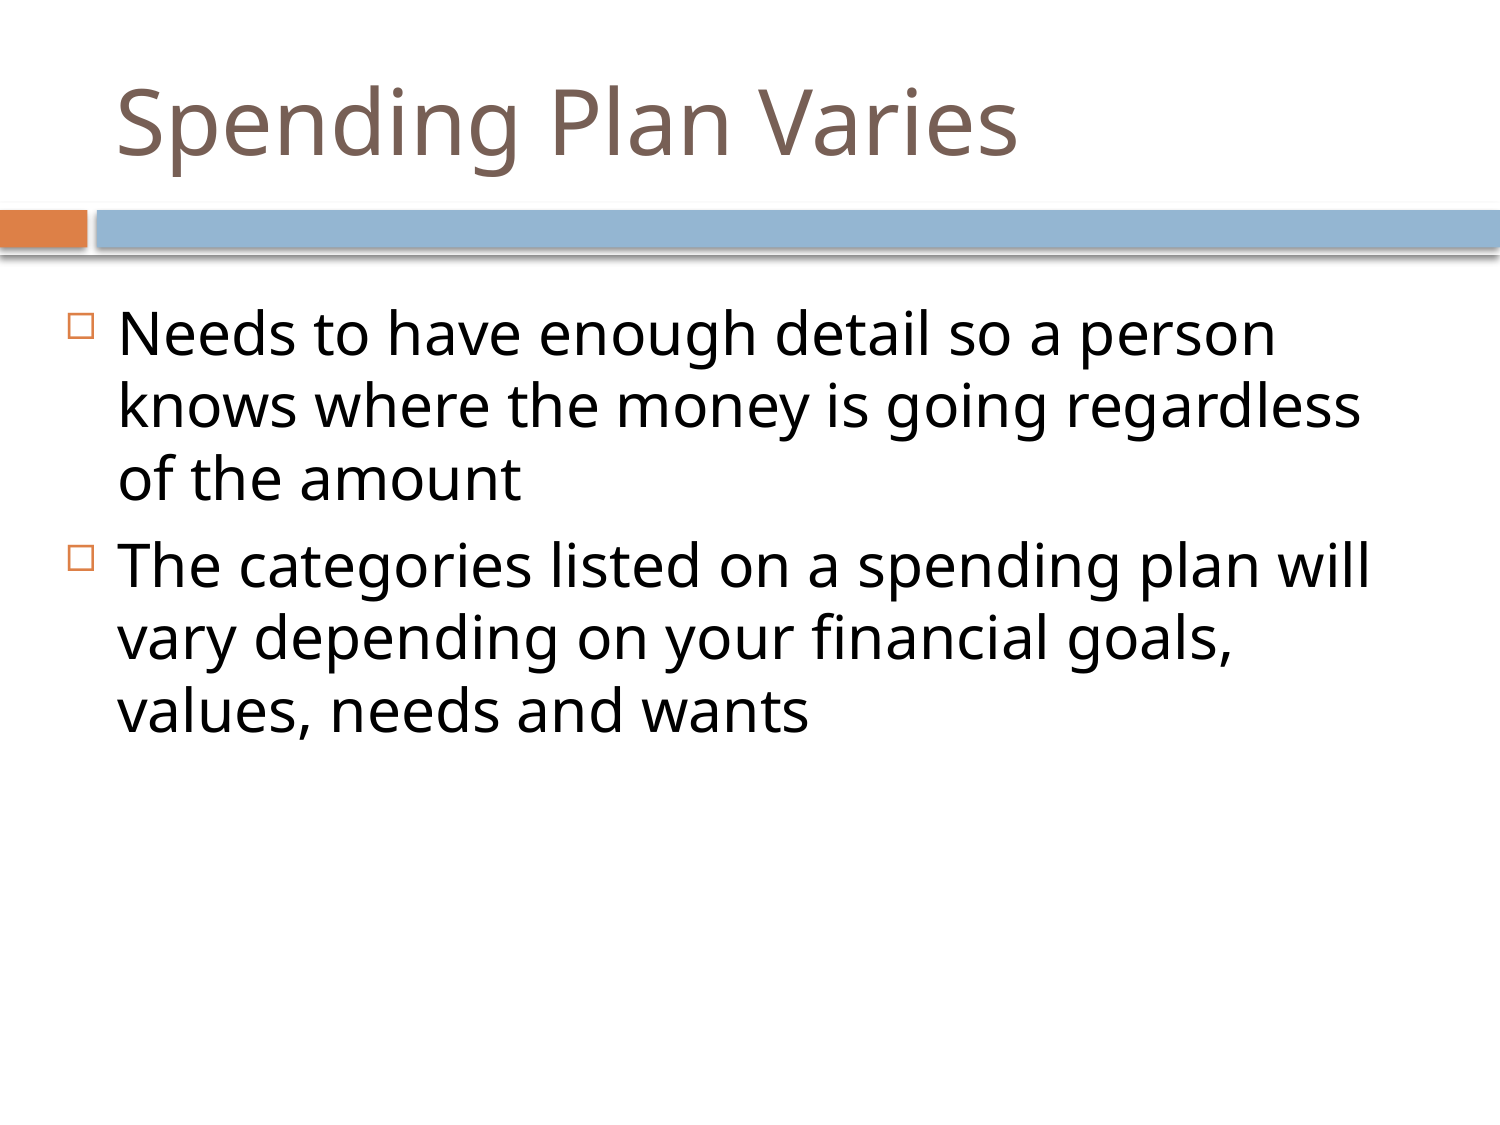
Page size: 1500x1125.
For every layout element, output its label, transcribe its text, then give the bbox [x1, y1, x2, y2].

title Spending Plan Varies [100, 37, 1438, 200]
list Needs to have enough detail so a person knows where the money is going regardless of the amount The categories listed on a spending plan will vary depending on your financial goals, values, needs and wants [50, 287, 1450, 1025]
